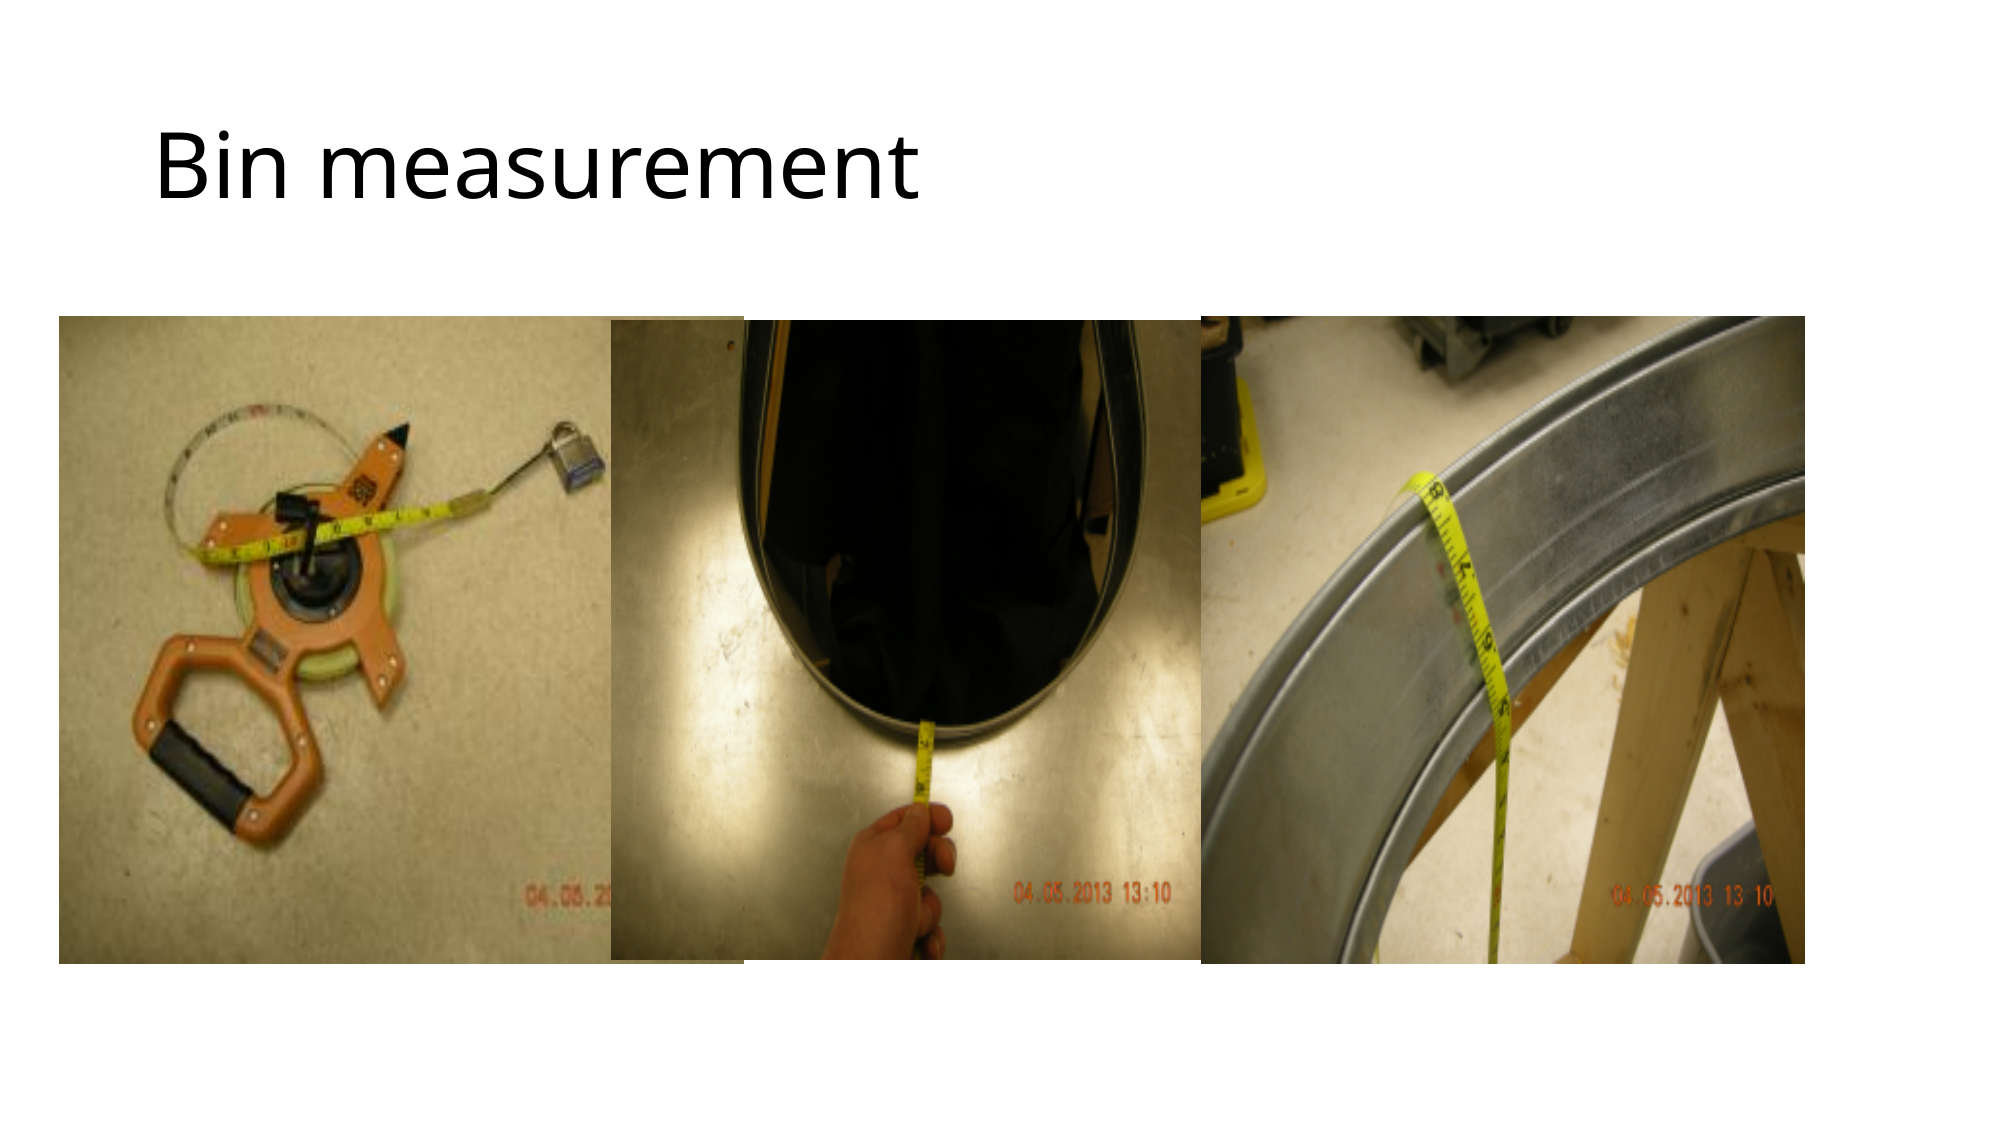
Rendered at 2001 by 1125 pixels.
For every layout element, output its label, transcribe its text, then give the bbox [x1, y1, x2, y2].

title Bin measurement [137, 59, 1863, 278]
picture [59, 316, 1805, 964]
